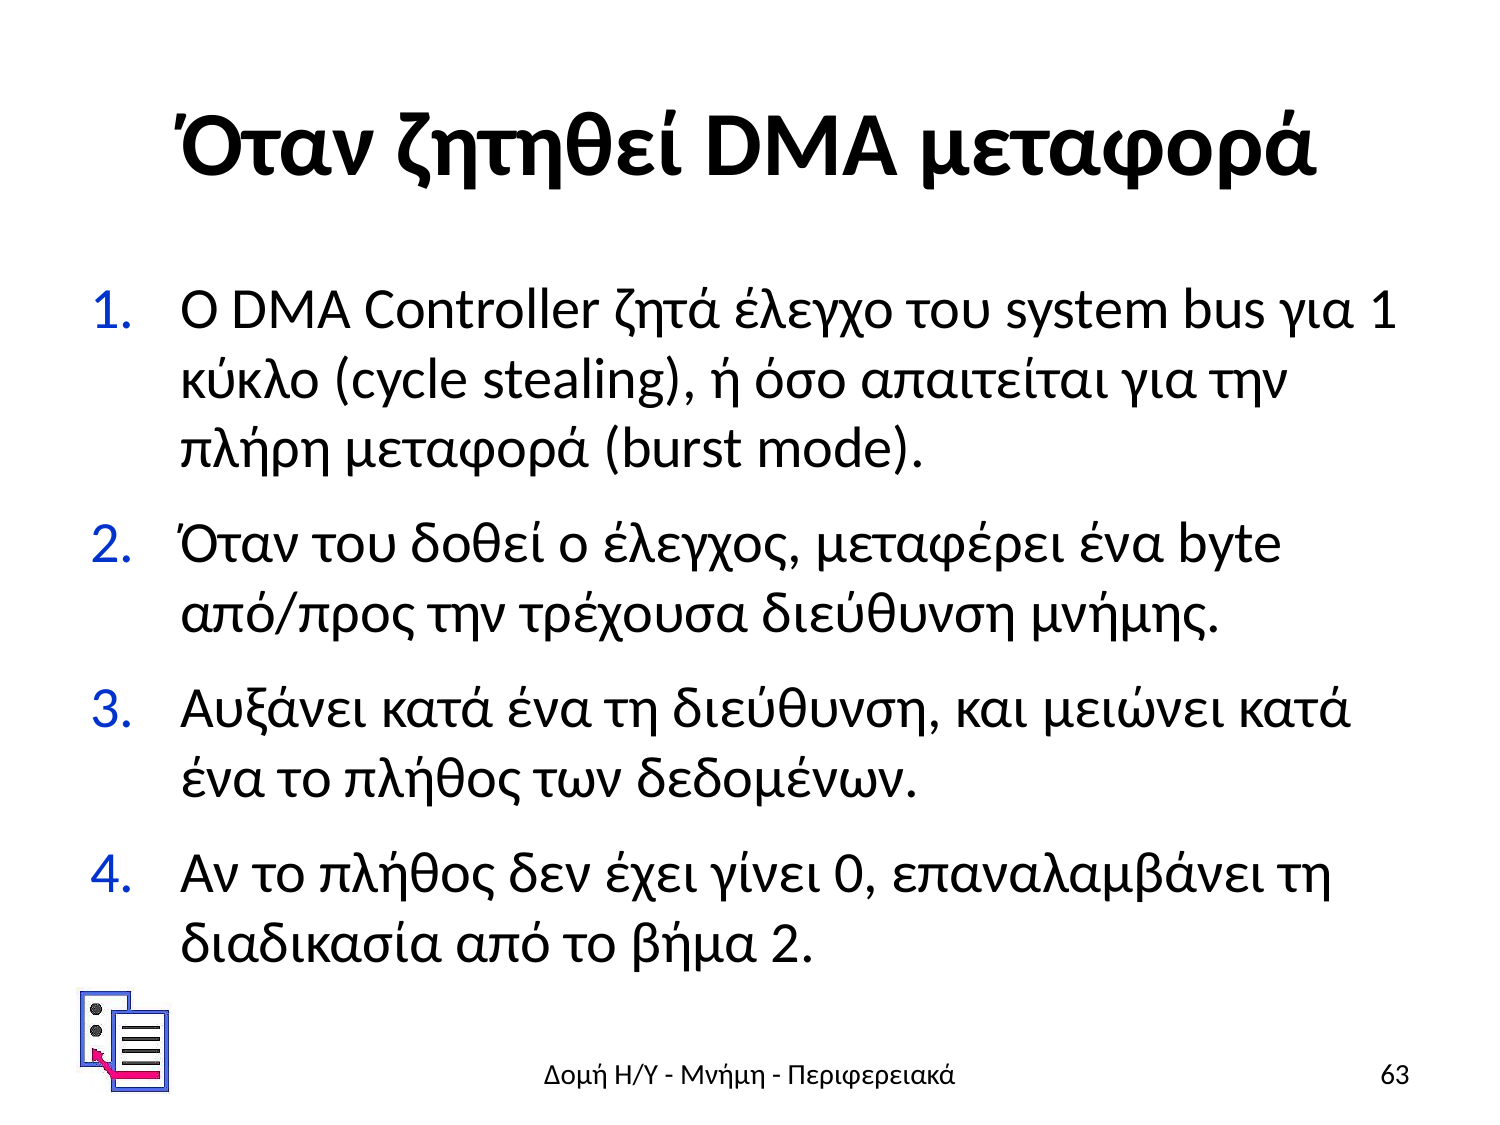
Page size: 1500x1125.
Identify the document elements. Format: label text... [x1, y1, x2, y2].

list Ο DMA Controller ζητά έλεγχο του system bus για 1 κύκλο (cycle stealing), ή όσο απαιτείται για την πλήρη μεταφορά (burst mode). Όταν του δοθεί ο έλεγχος, μεταφέρει ένα byte από/προς την τρέχουσα διεύθυνση μνήμης. Αυξάνει κατά ένα τη διεύθυνση, και μειώνει κατά ένα το πλήθος των δεδομένων. Αν το πλήθος δεν έχει γίνει 0, επαναλαμβάνει τη διαδικασία από το βήμα 2. [75, 262, 1425, 1005]
picture [76, 987, 172, 1095]
title Όταν ζητηθεί DMA μεταφορά [75, 45, 1425, 233]
footer Δομή Η/Υ - Μνήμη - Περιφερειακά [512, 1042, 988, 1103]
slide_number 63 [1074, 1042, 1425, 1103]
